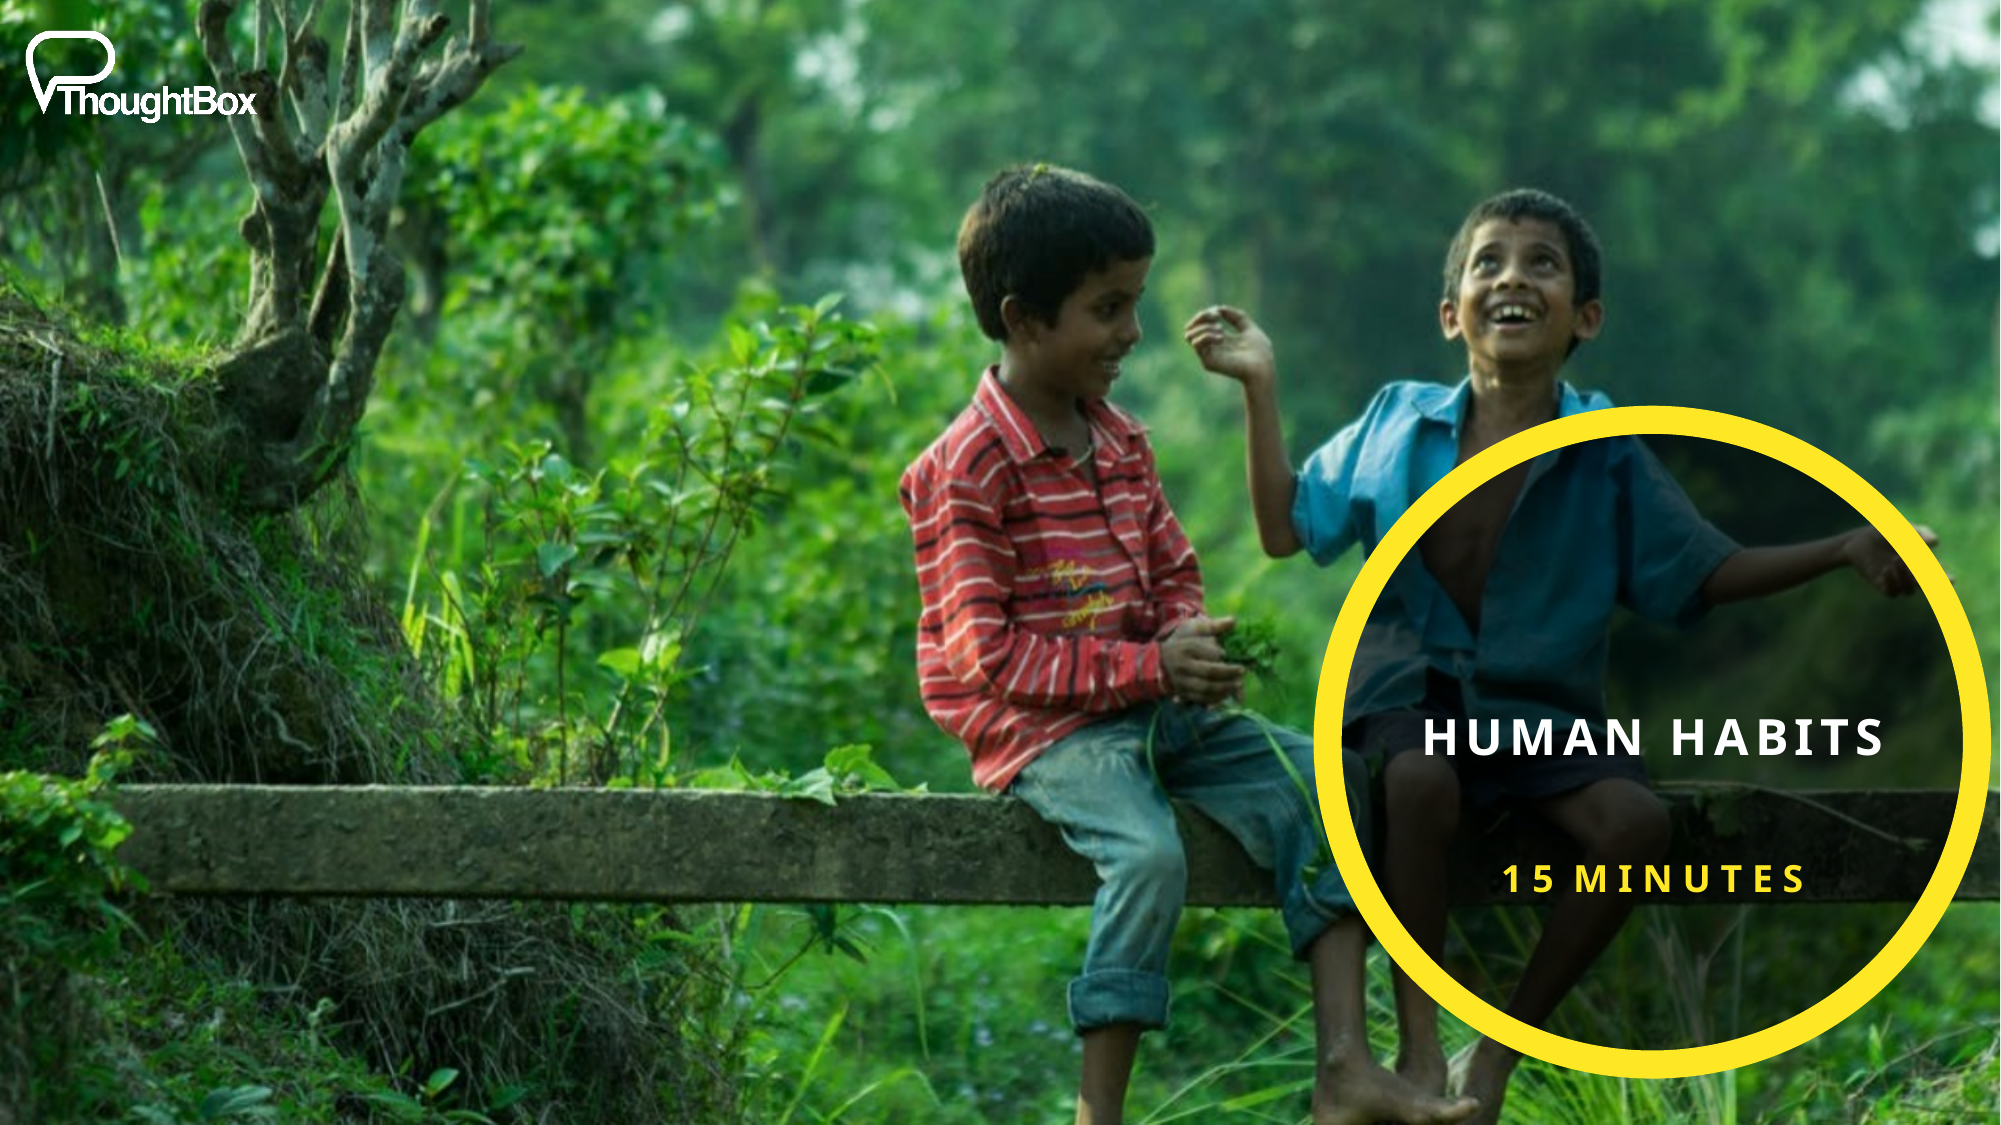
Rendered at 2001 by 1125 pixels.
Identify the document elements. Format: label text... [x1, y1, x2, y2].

text_box HUMAN HABITS 1 5 M I N U T E S [1344, 697, 1961, 908]
text_box [1326, 418, 1979, 847]
picture [0, 0, 2001, 1125]
text_box [1372, 908, 1932, 1066]
